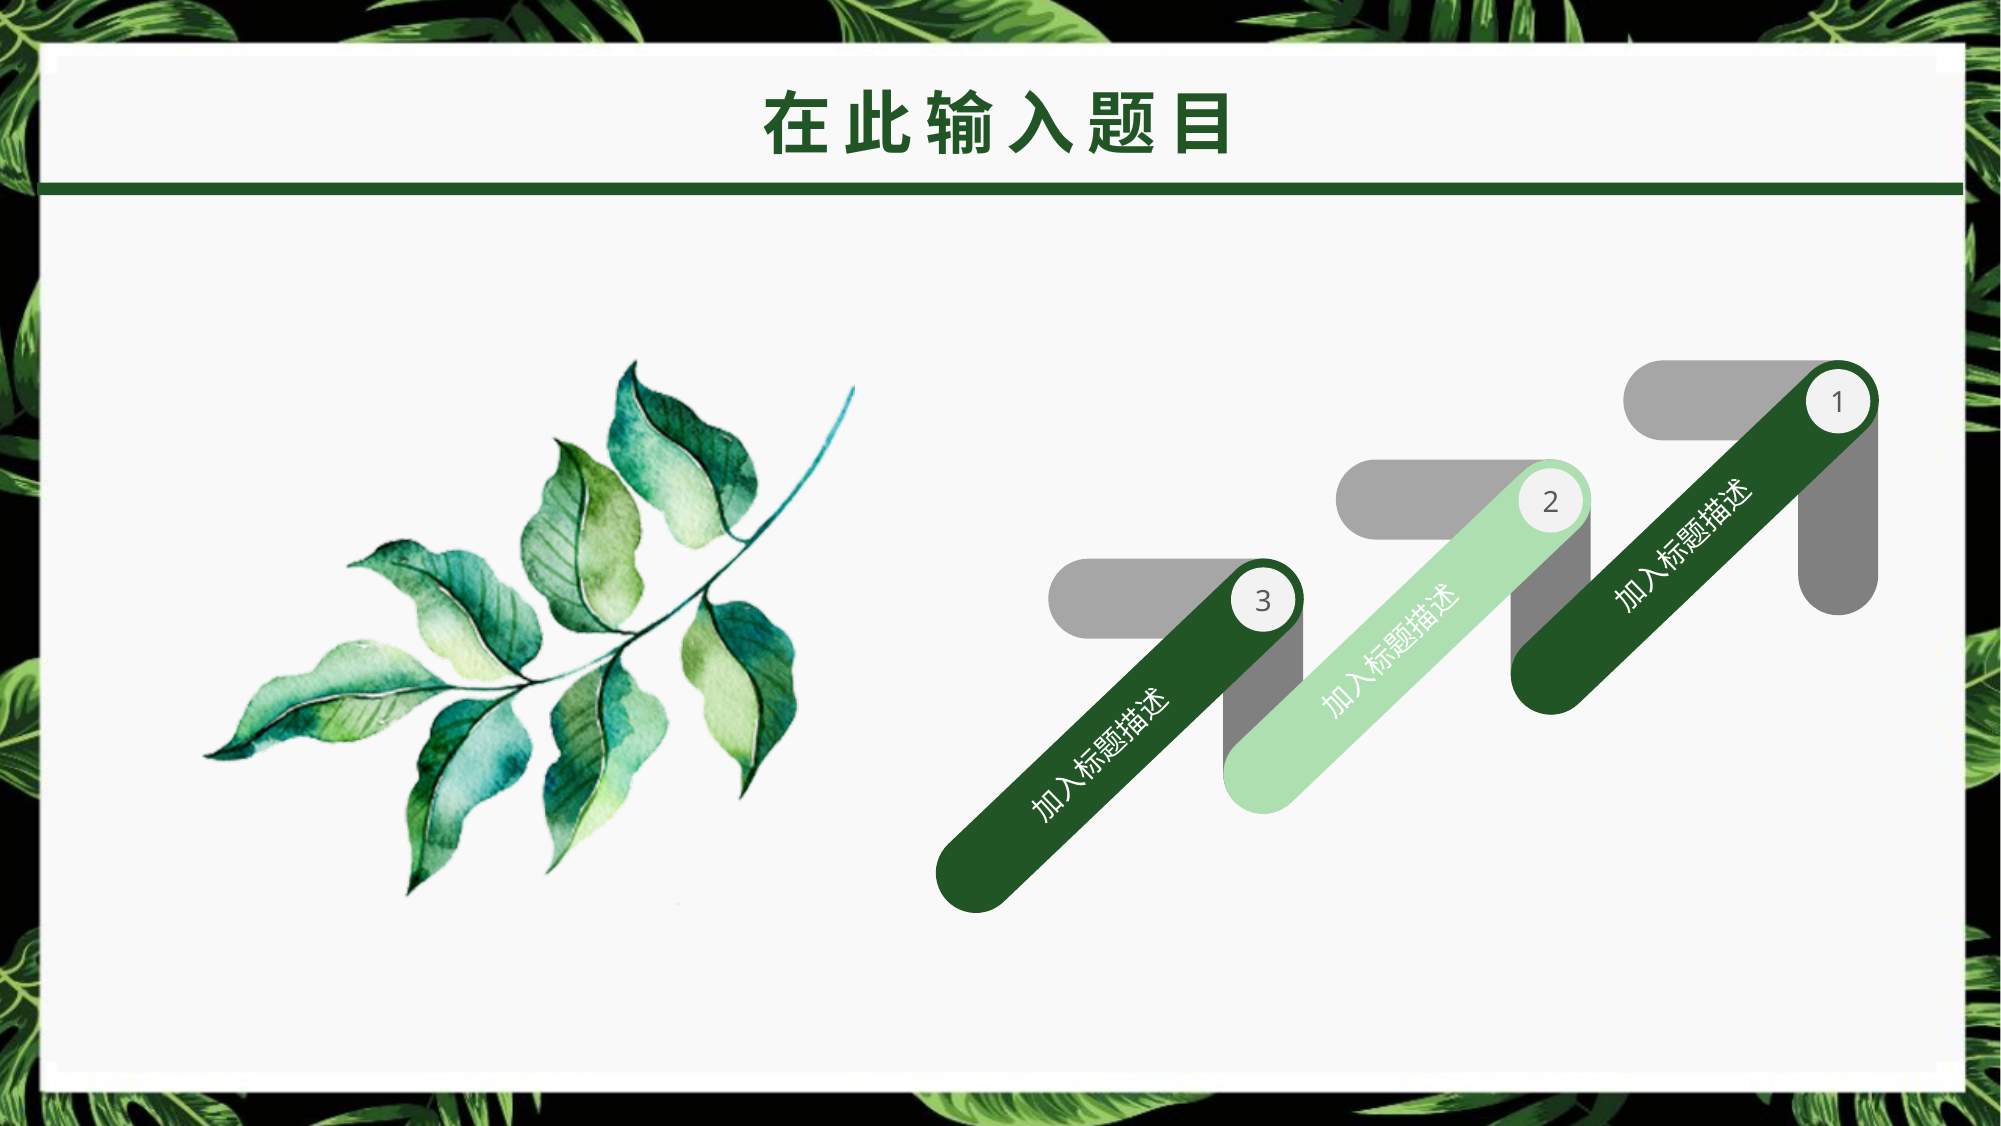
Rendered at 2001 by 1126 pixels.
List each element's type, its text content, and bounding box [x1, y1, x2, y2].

text_box 1 [1804, 368, 1872, 435]
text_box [37, 78, 1964, 196]
text_box [1509, 510, 1592, 672]
text_box [1797, 409, 1880, 617]
text_box 加入标题描述 [1298, 560, 1481, 739]
text_box [1622, 359, 1831, 442]
text_box [1222, 458, 1593, 815]
text_box 加入标题描述 [1008, 664, 1191, 843]
text_box [1334, 458, 1544, 541]
picture [1, 0, 2001, 1126]
text_box 3 [1229, 566, 1297, 633]
text_box [1222, 607, 1305, 766]
text_box 加入标题描述 [1591, 455, 1774, 634]
text_box [1047, 557, 1257, 640]
text_box [934, 557, 1305, 915]
text_box 2 [1517, 467, 1584, 534]
text_box [1509, 359, 1880, 716]
